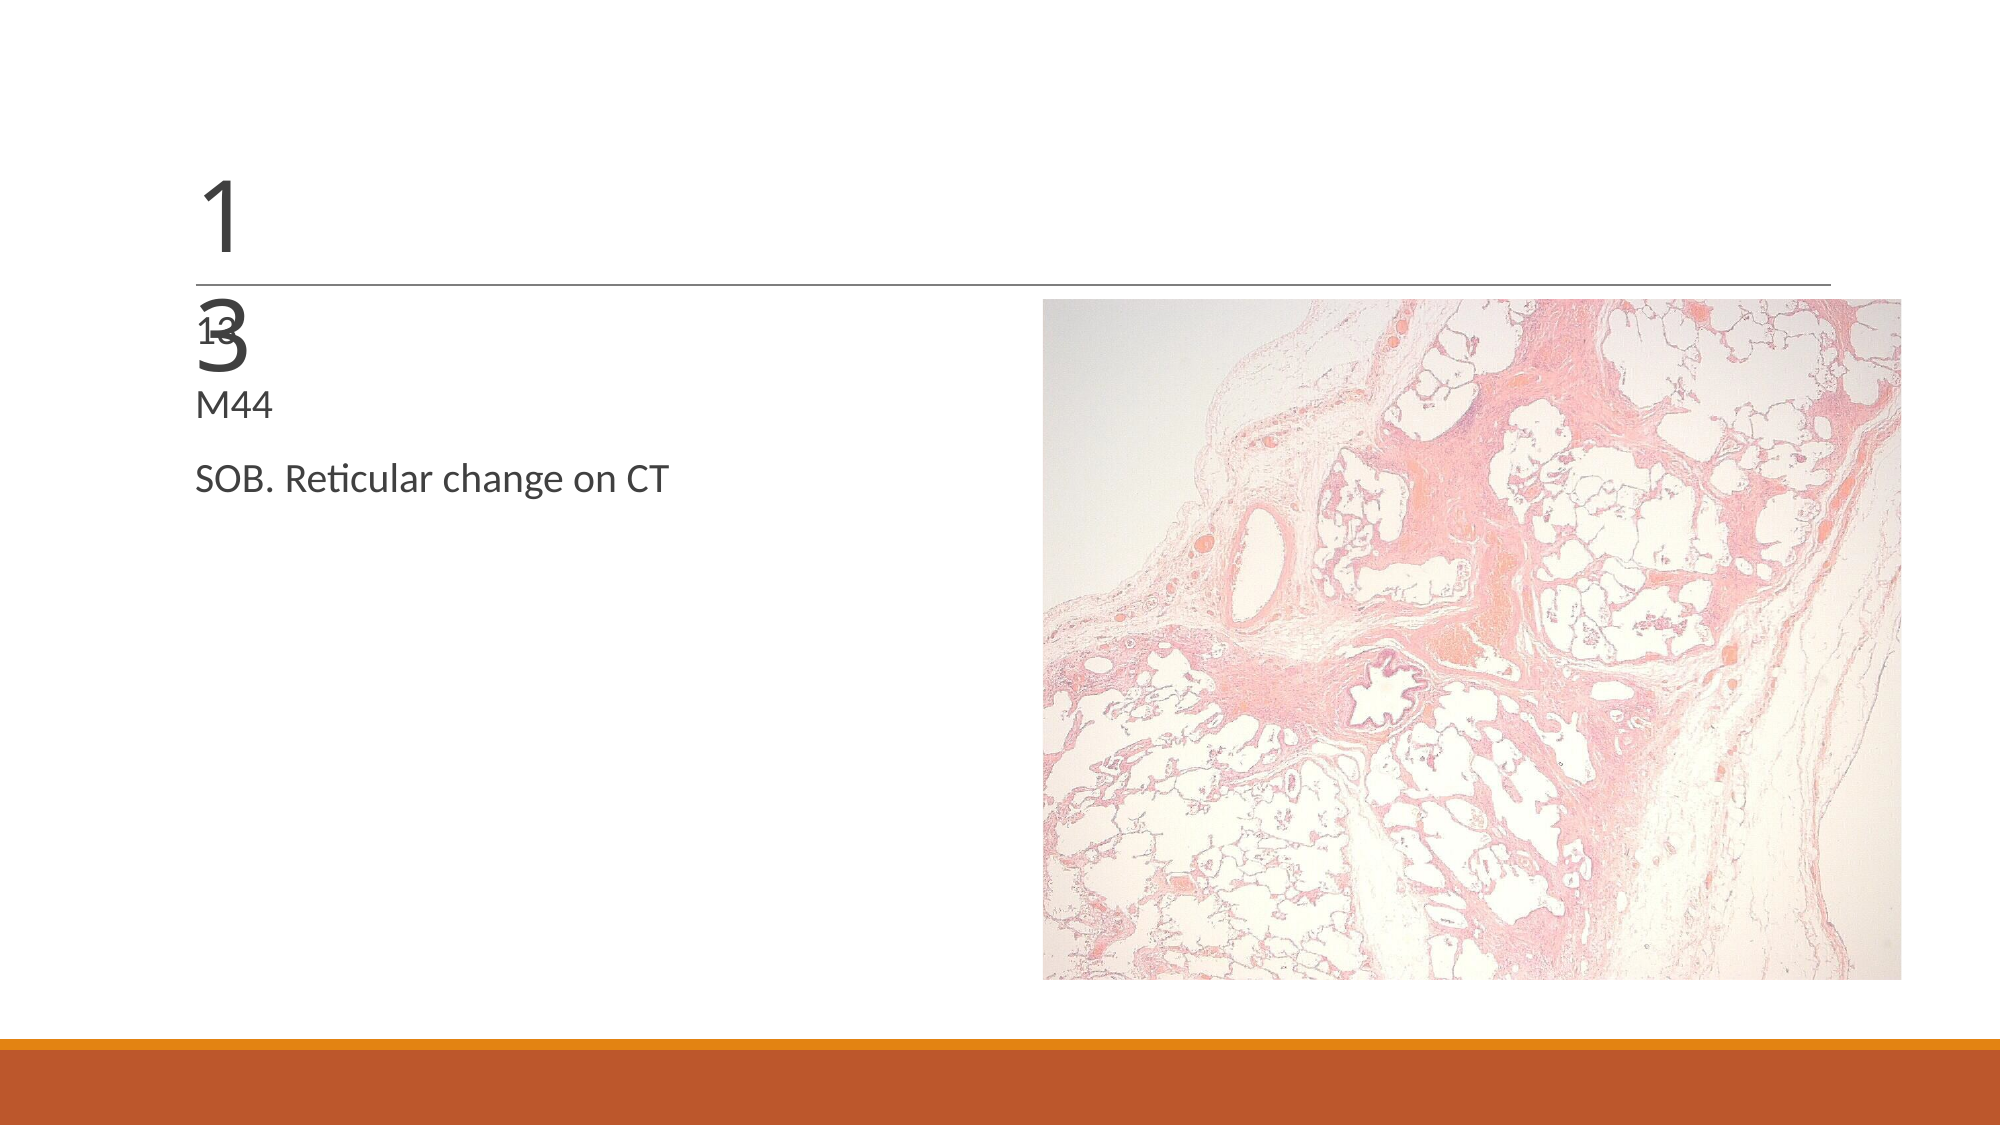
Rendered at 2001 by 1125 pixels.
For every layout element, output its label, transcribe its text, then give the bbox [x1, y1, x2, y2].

text_box 13 M44 SOB. Reticular change on CT [192, 276, 673, 501]
text_box [1042, 299, 1902, 980]
title 13 [192, 149, 297, 276]
